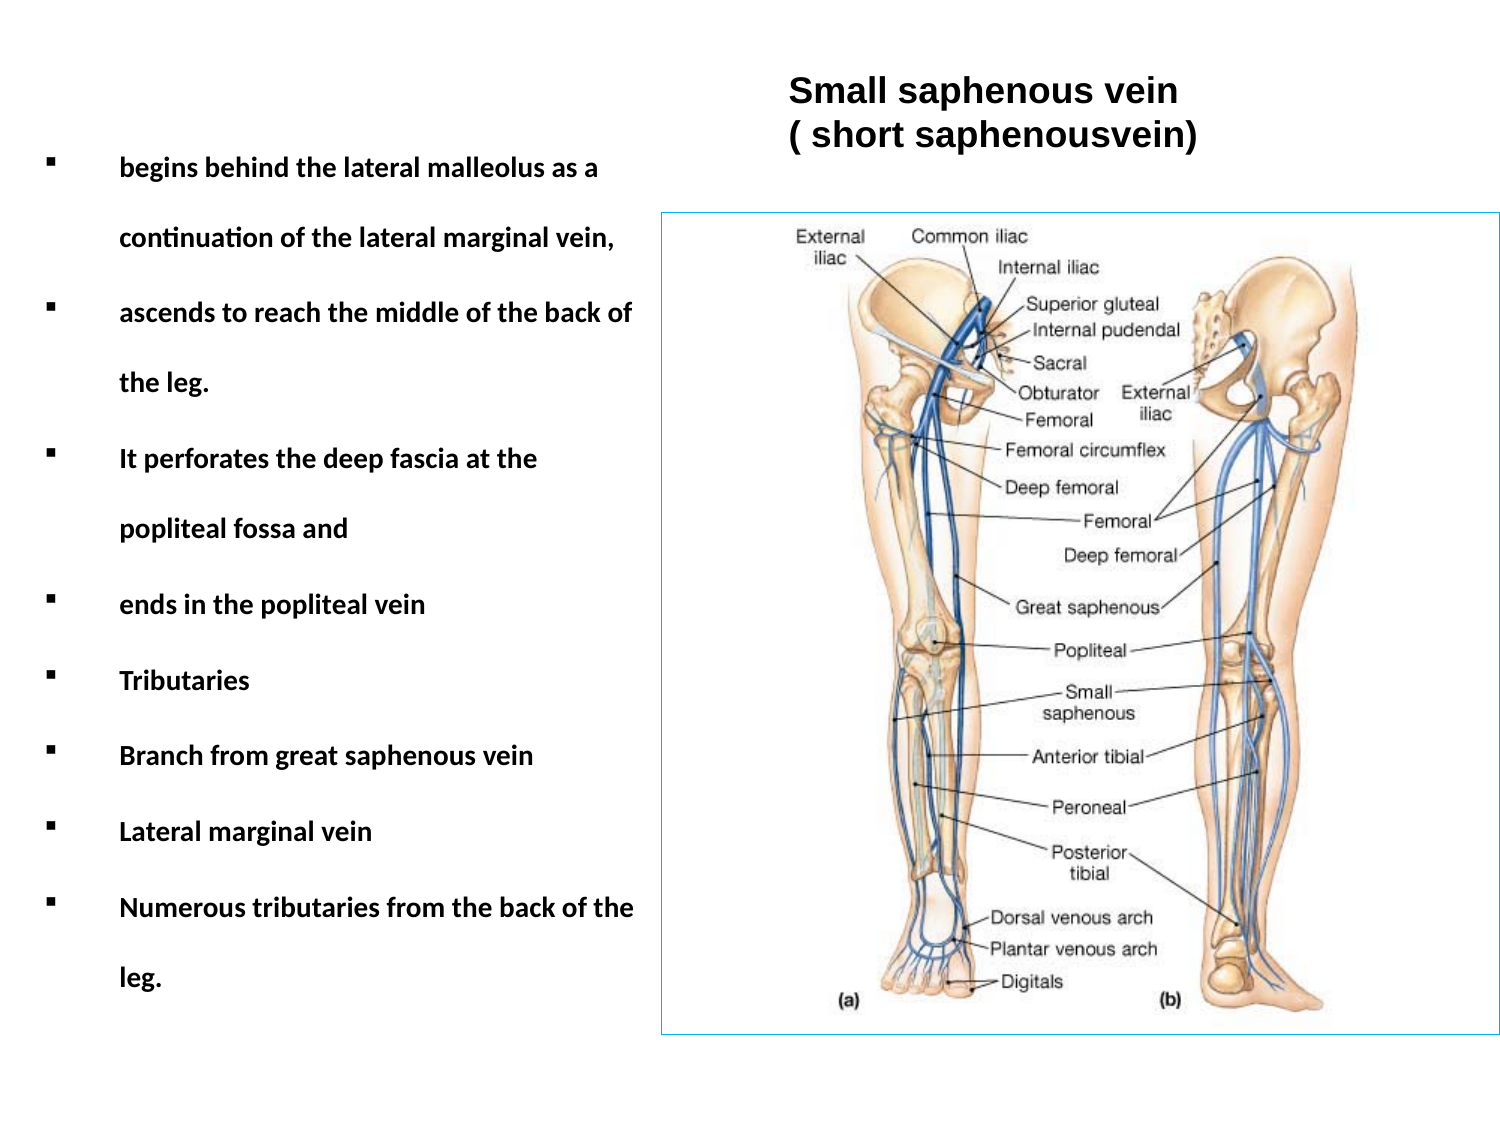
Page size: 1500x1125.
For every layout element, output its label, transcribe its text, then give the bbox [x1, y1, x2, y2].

title Small saphenous vein ( short saphenousvein) [773, 58, 1267, 163]
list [661, 212, 1500, 1036]
list begins behind the lateral malleolus as a continuation of the lateral marginal vein, ascends to reach the middle of the back of the leg. It perforates the deep fascia at the popliteal fossa and ends in the popliteal vein Tributaries Branch from great saphenous vein Lateral marginal vein Numerous tributaries from the back of the leg. [29, 105, 657, 1090]
